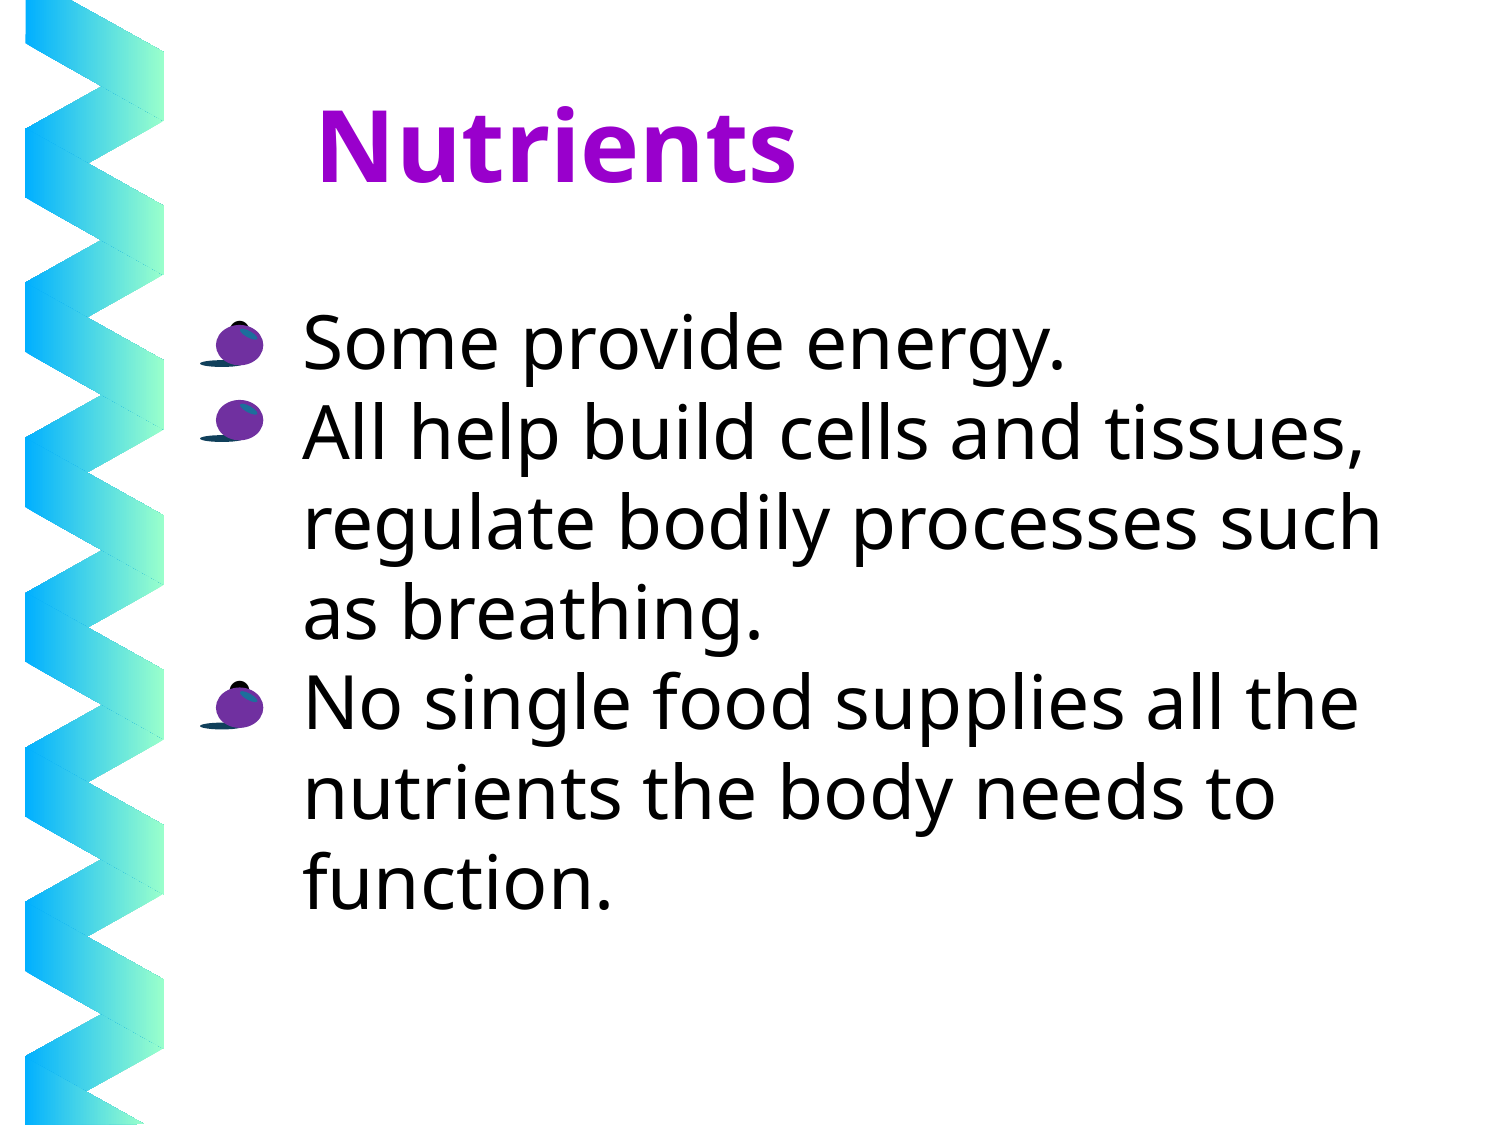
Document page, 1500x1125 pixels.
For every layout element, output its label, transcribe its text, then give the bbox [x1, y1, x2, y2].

text_box Nutrients [299, 75, 1338, 210]
text_box Some provide energy. All help build cells and tissues, regulate bodily processes such as breathing. No single food supplies all the nutrients the body needs to function. [212, 287, 1406, 933]
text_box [199, 324, 264, 368]
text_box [199, 687, 264, 730]
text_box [199, 399, 264, 443]
